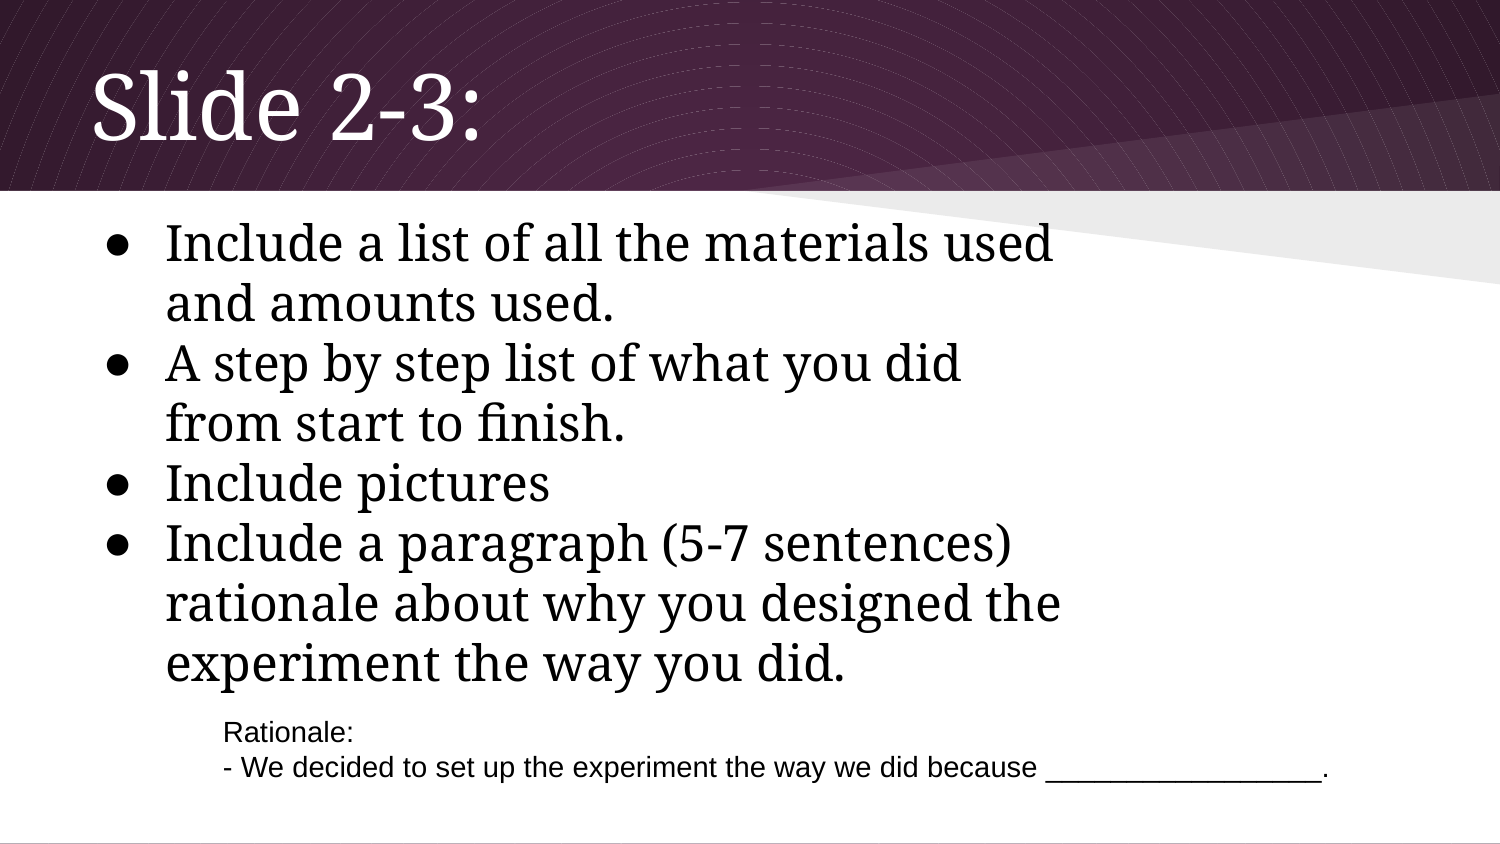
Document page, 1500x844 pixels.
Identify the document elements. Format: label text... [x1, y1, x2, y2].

text_box Rationale: - We decided to set up the experiment the way we did because _________________. [207, 697, 1470, 808]
title Slide 2-3: [75, 33, 1425, 175]
list Include a list of all the materials used and amounts used. A step by step list of what you did from start to finish. Include pictures Include a paragraph (5-7 sentences) rationale about why you designed the experiment the way you did. [75, 196, 1104, 808]
